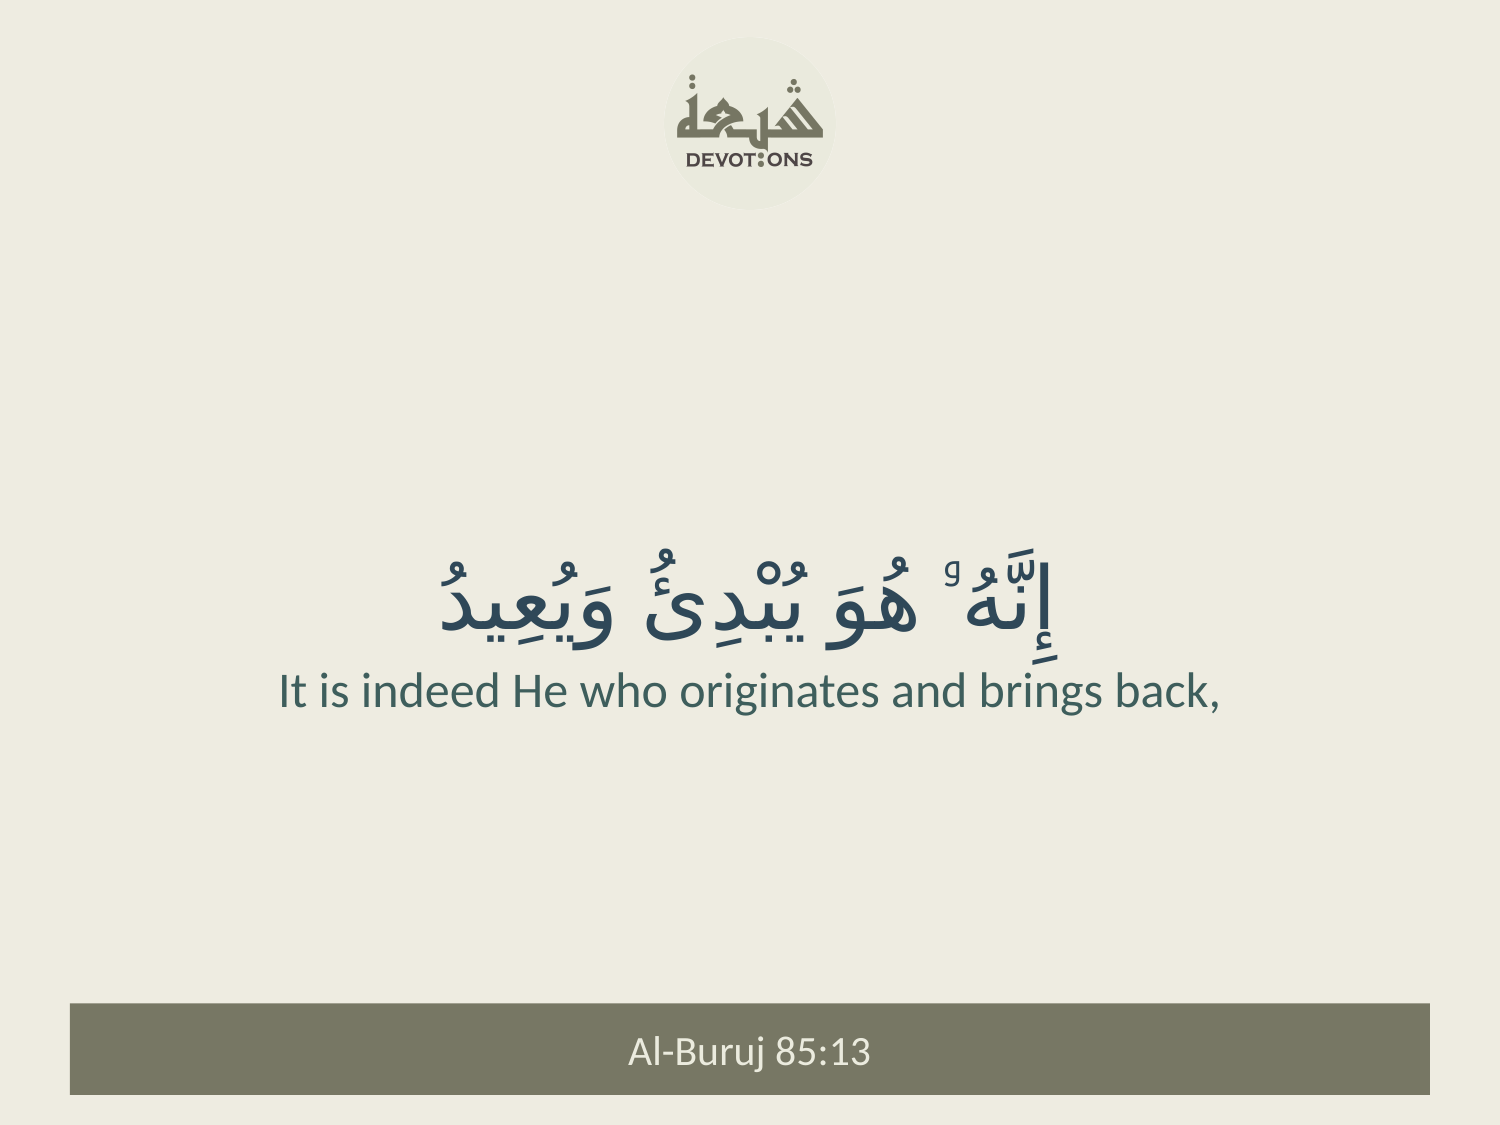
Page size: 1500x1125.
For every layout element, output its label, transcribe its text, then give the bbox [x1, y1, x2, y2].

picture [656, 29, 844, 203]
list إِنَّهُۥ هُوَ يُبْدِئُ وَيُعِيدُ It is indeed He who originates and brings back, [69, 203, 1430, 1003]
list Al-Buruj 85:13 [69, 1003, 1430, 1095]
